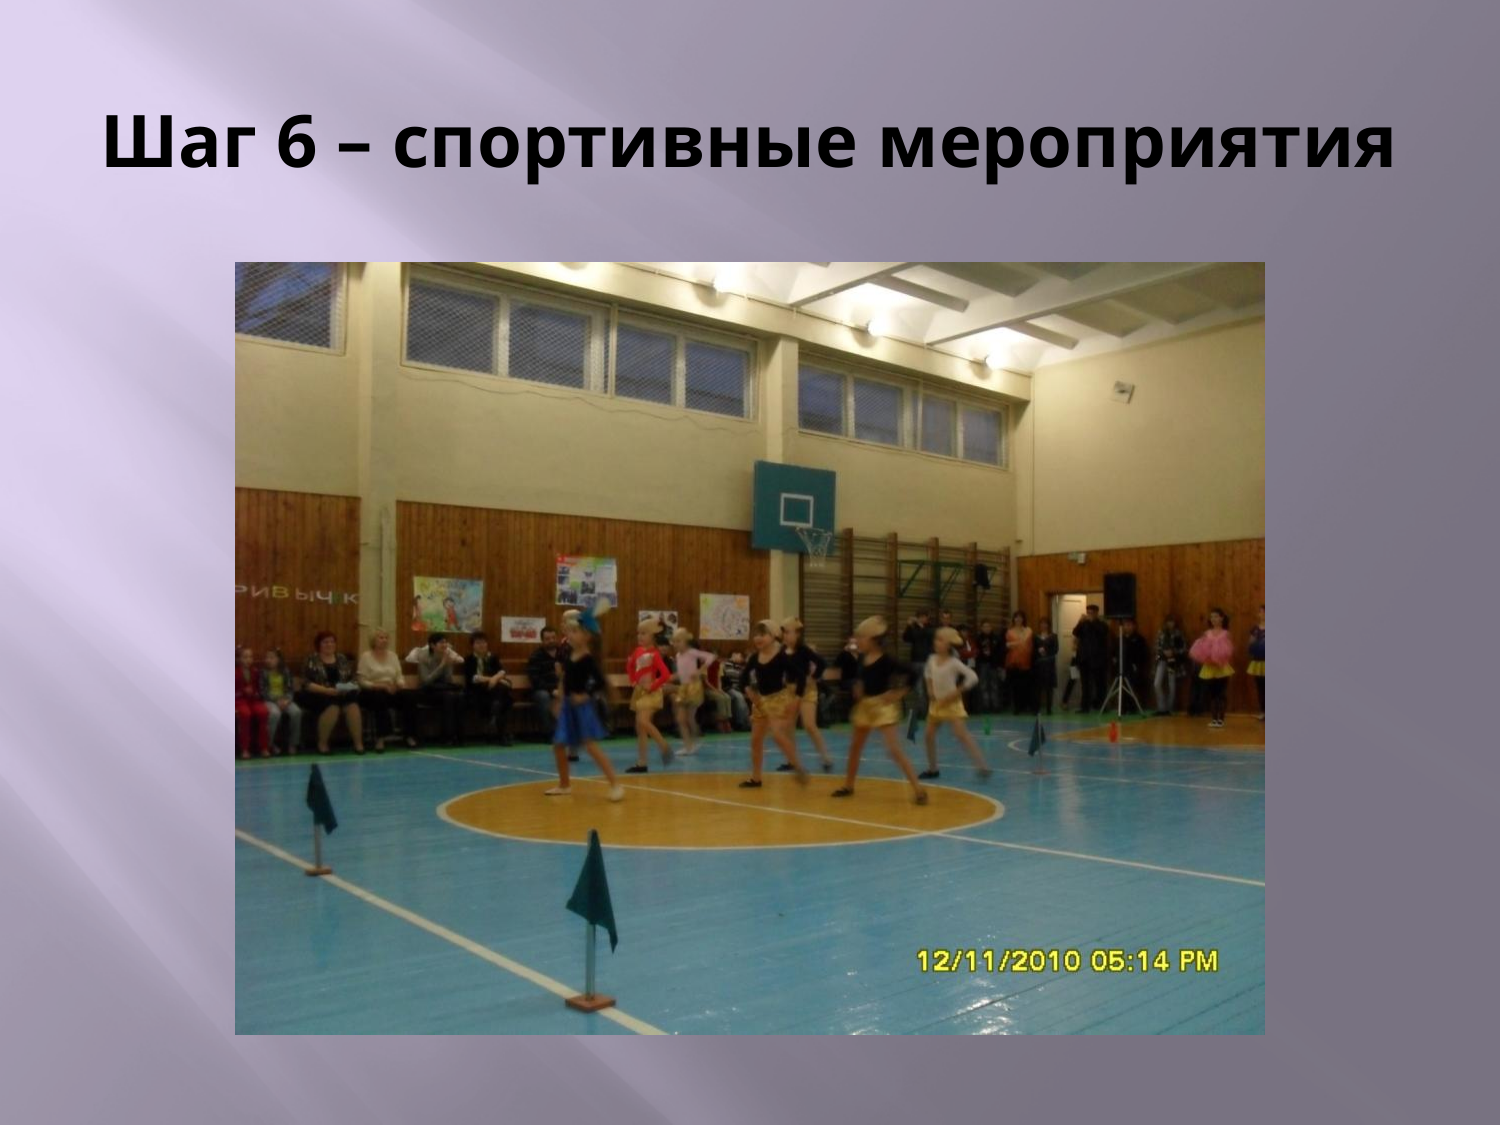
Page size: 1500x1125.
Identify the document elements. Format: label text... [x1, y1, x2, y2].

title Шаг 6 – спортивные мероприятия [75, 45, 1425, 233]
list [234, 262, 1266, 1036]
